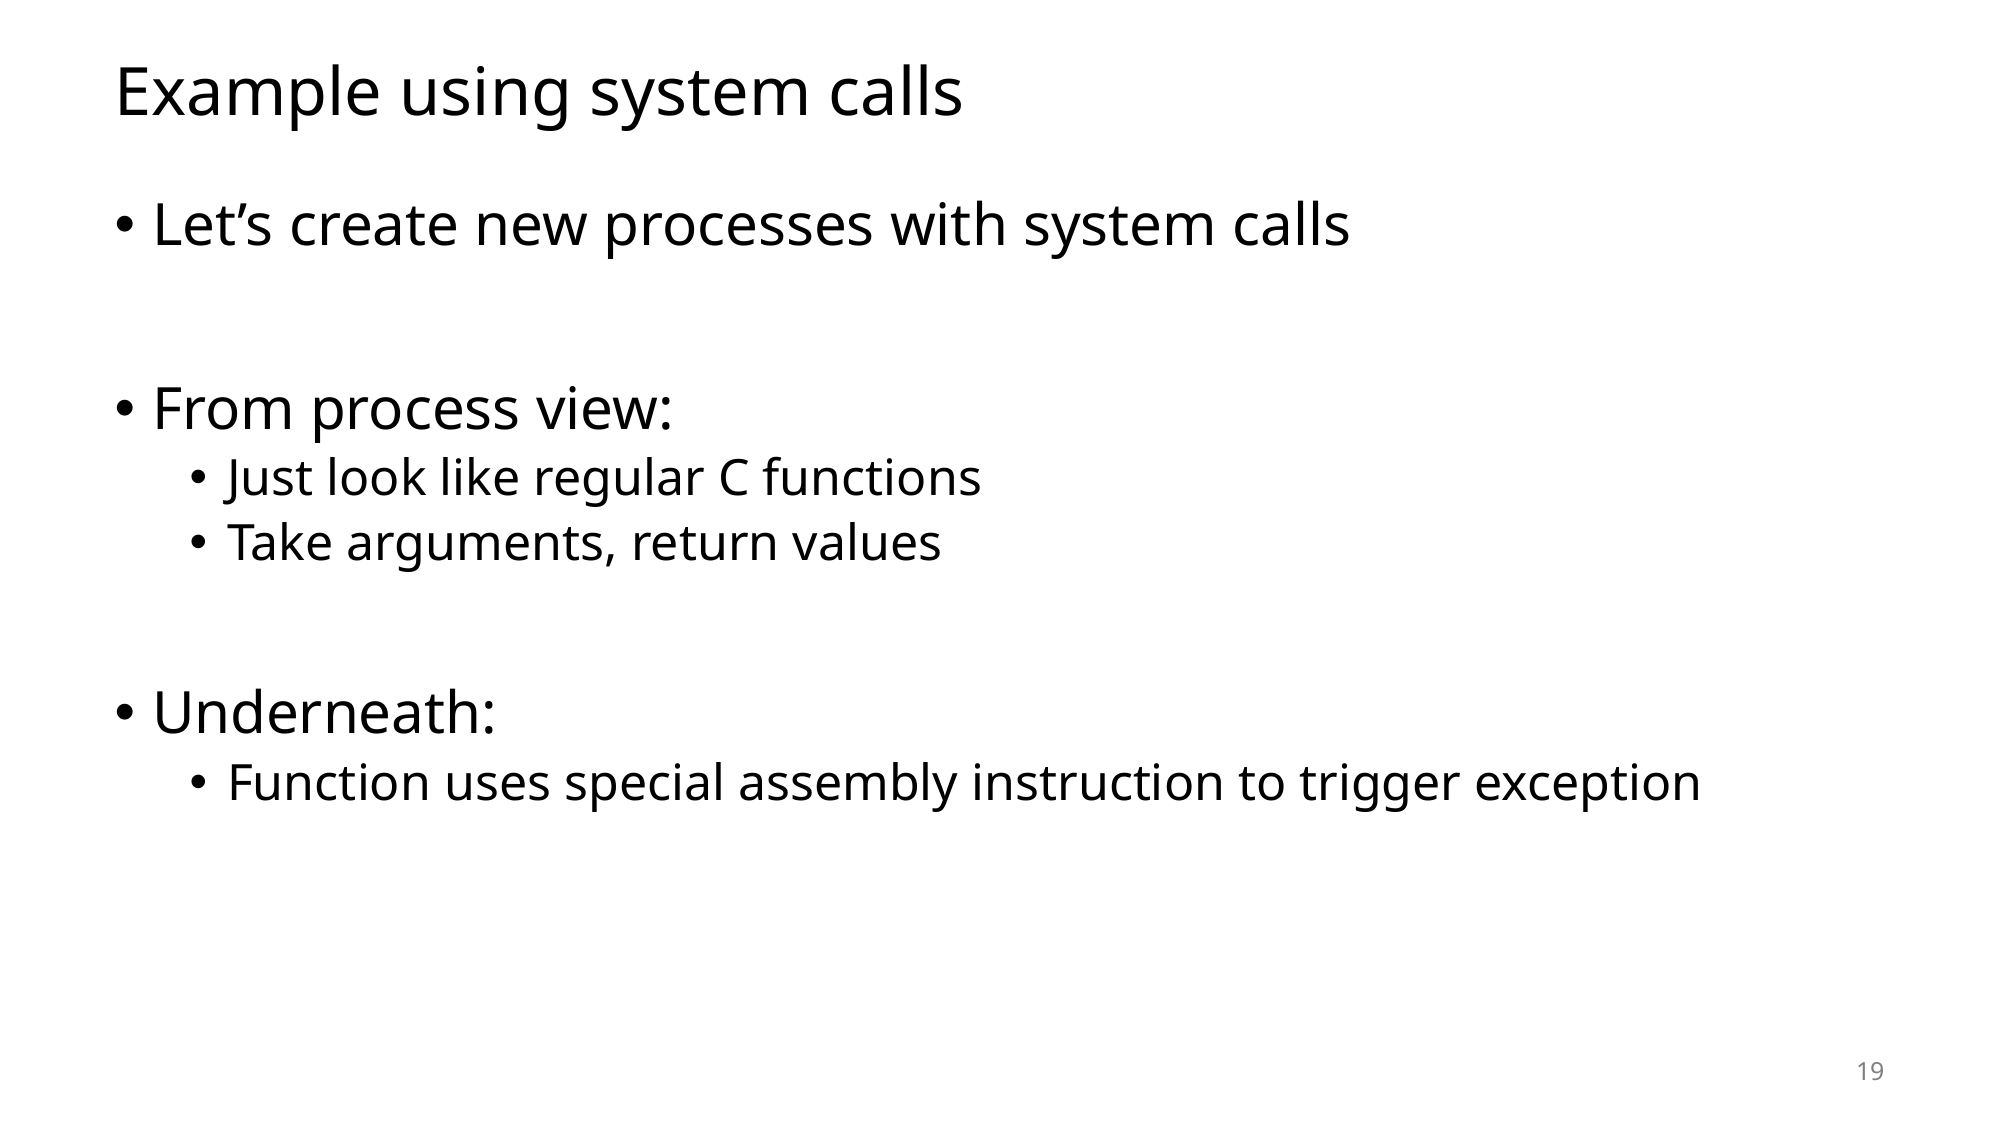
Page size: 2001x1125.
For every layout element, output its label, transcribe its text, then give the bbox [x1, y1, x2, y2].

slide_number 19 [1749, 1042, 1900, 1103]
list Let’s create new processes with system calls From process view: Just look like regular C functions Take arguments, return values Underneath: Function uses special assembly instruction to trigger exception [99, 187, 1900, 1013]
title Example using system calls [99, 37, 1900, 150]
